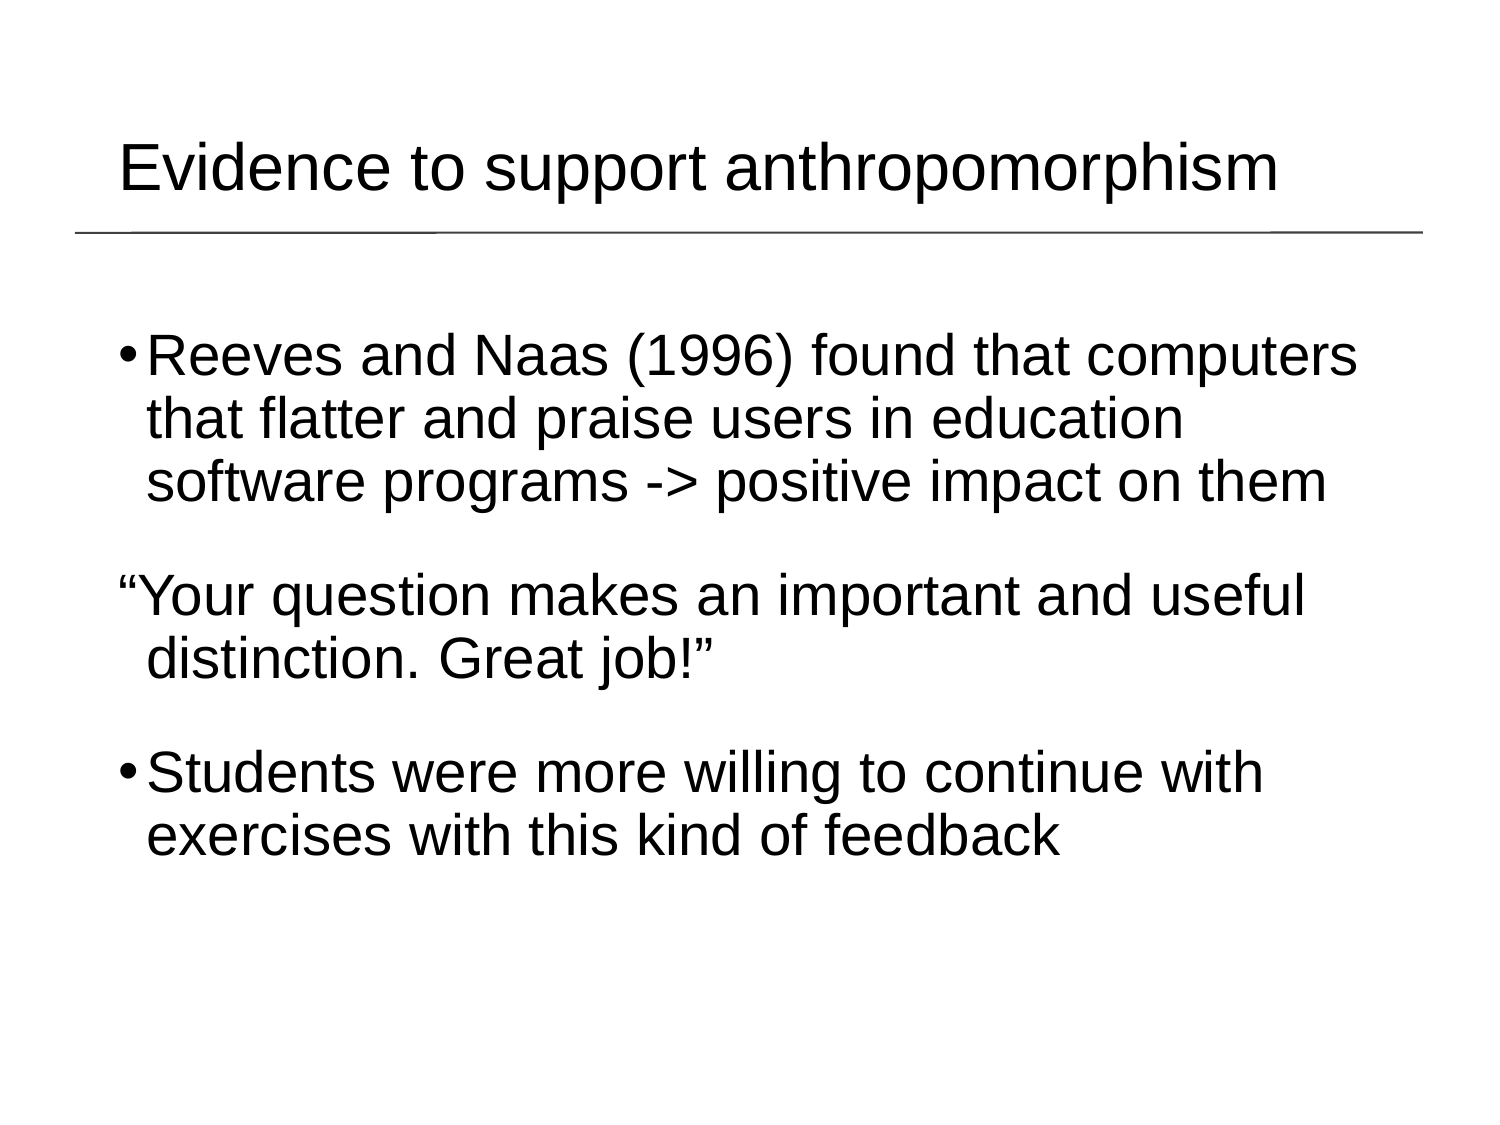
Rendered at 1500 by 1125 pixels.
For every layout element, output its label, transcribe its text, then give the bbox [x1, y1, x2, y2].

list Reeves and Naas (1996) found that computers that flatter and praise users in education software programs -> positive impact on them “Your question makes an important and useful distinction. Great job!” Students were more willing to continue with exercises with this kind of feedback [103, 317, 1379, 922]
title Evidence to support anthropomorphism [103, 59, 1397, 278]
